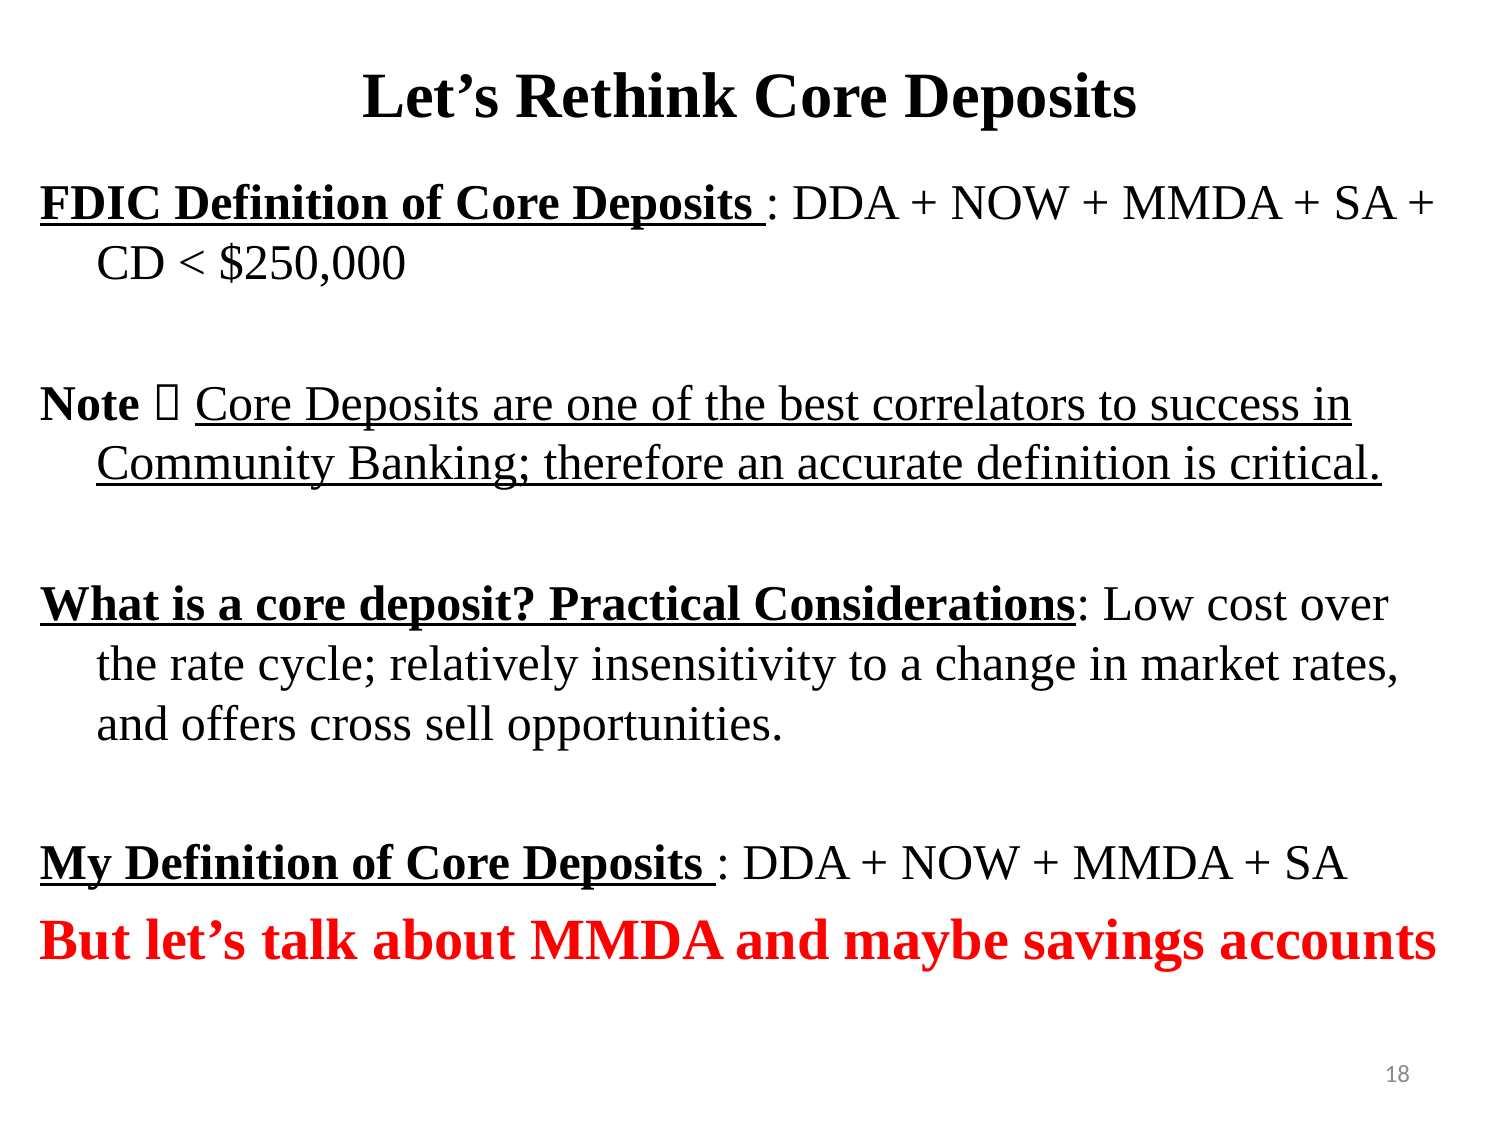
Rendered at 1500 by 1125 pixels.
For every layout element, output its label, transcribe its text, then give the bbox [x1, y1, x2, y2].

title Let’s Rethink Core Deposits [75, 45, 1425, 138]
slide_number 18 [1074, 1043, 1425, 1103]
list FDIC Definition of Core Deposits : DDA + NOW + MMDA + SA + CD < $250,000 Note  Core Deposits are one of the best correlators to success in Community Banking; therefore an accurate definition is critical. What is a core deposit? Practical Considerations: Low cost over the rate cycle; relatively insensitivity to a change in market rates, and offers cross sell opportunities. My Definition of Core Deposits : DDA + NOW + MMDA + SA But let’s talk about MMDA and maybe savings accounts [24, 162, 1475, 1043]
